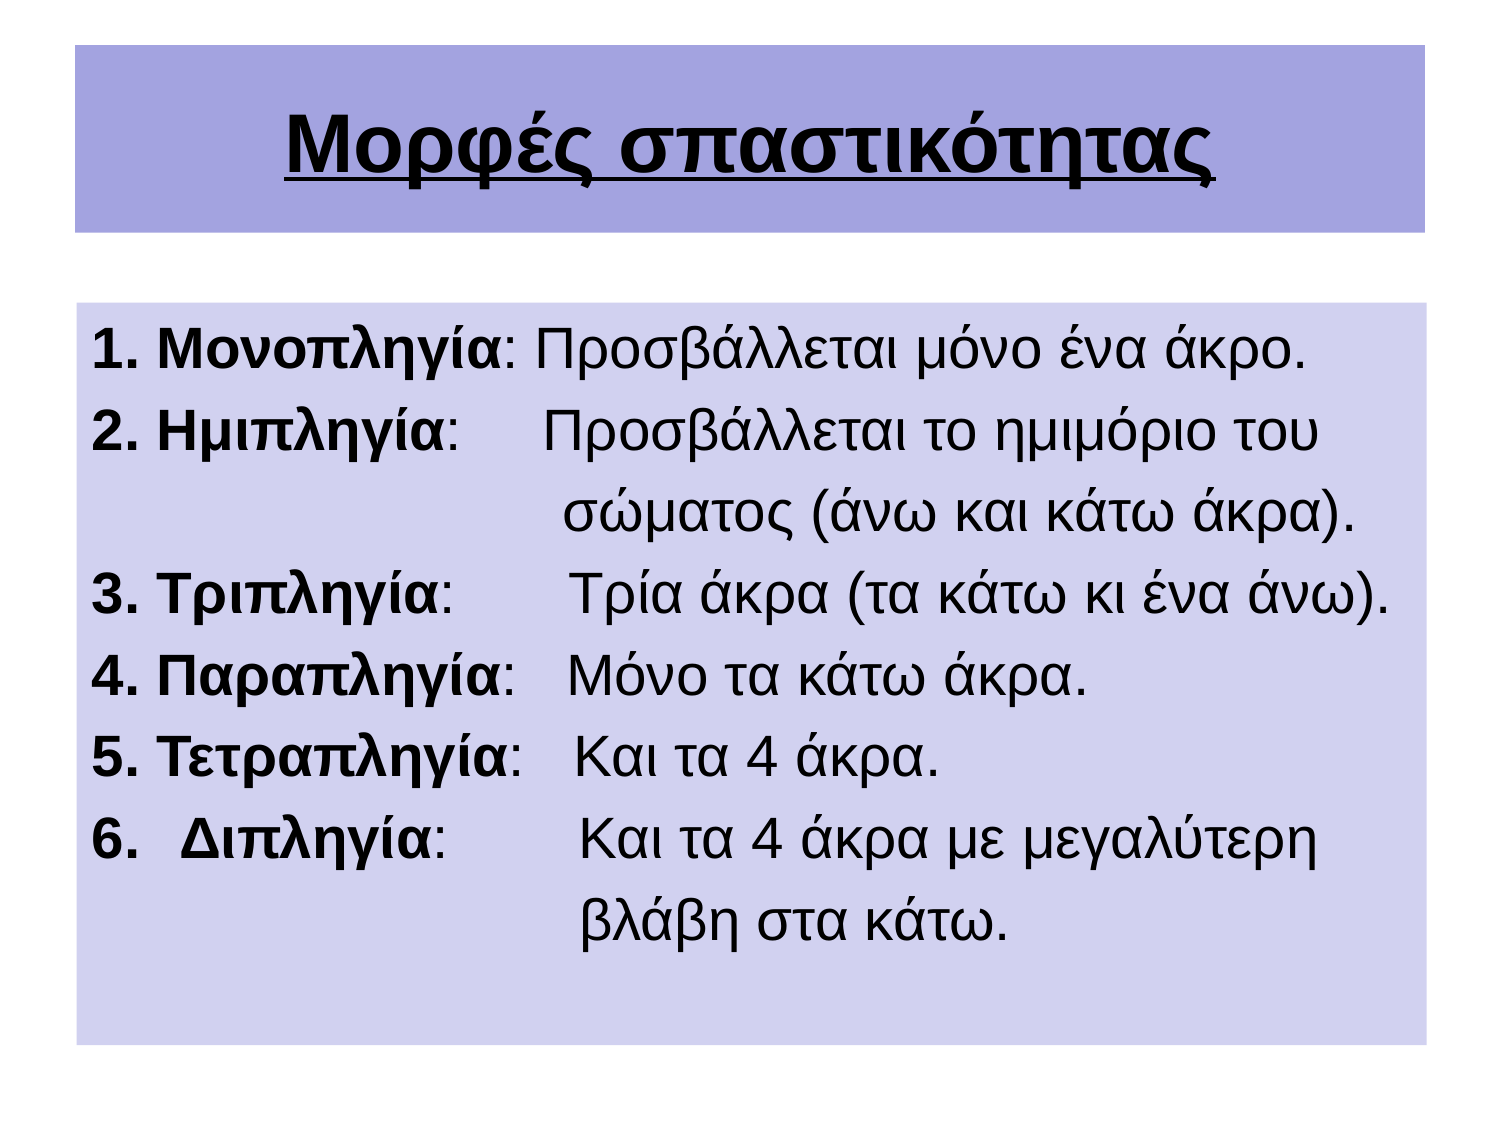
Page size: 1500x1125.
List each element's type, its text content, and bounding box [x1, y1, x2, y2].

title Μορφές σπαστικότητας [74, 44, 1426, 233]
list 1. Μονοπληγία: Προσβάλλεται μόνο ένα άκρο. 2. Ημιπληγία: Προσβάλλεται το ημιμόριο του σώματος (άνω και κάτω άκρα). 3. Τριπληγία: Τρία άκρα (τα κάτω κι ένα άνω). 4. Παραπληγία: Μόνο τα κάτω άκρα. 5. Τετραπληγία: Και τα 4 άκρα. Διπληγία: Και τα 4 άκρα με μεγαλύτερη βλάβη στα κάτω. [76, 302, 1427, 1046]
